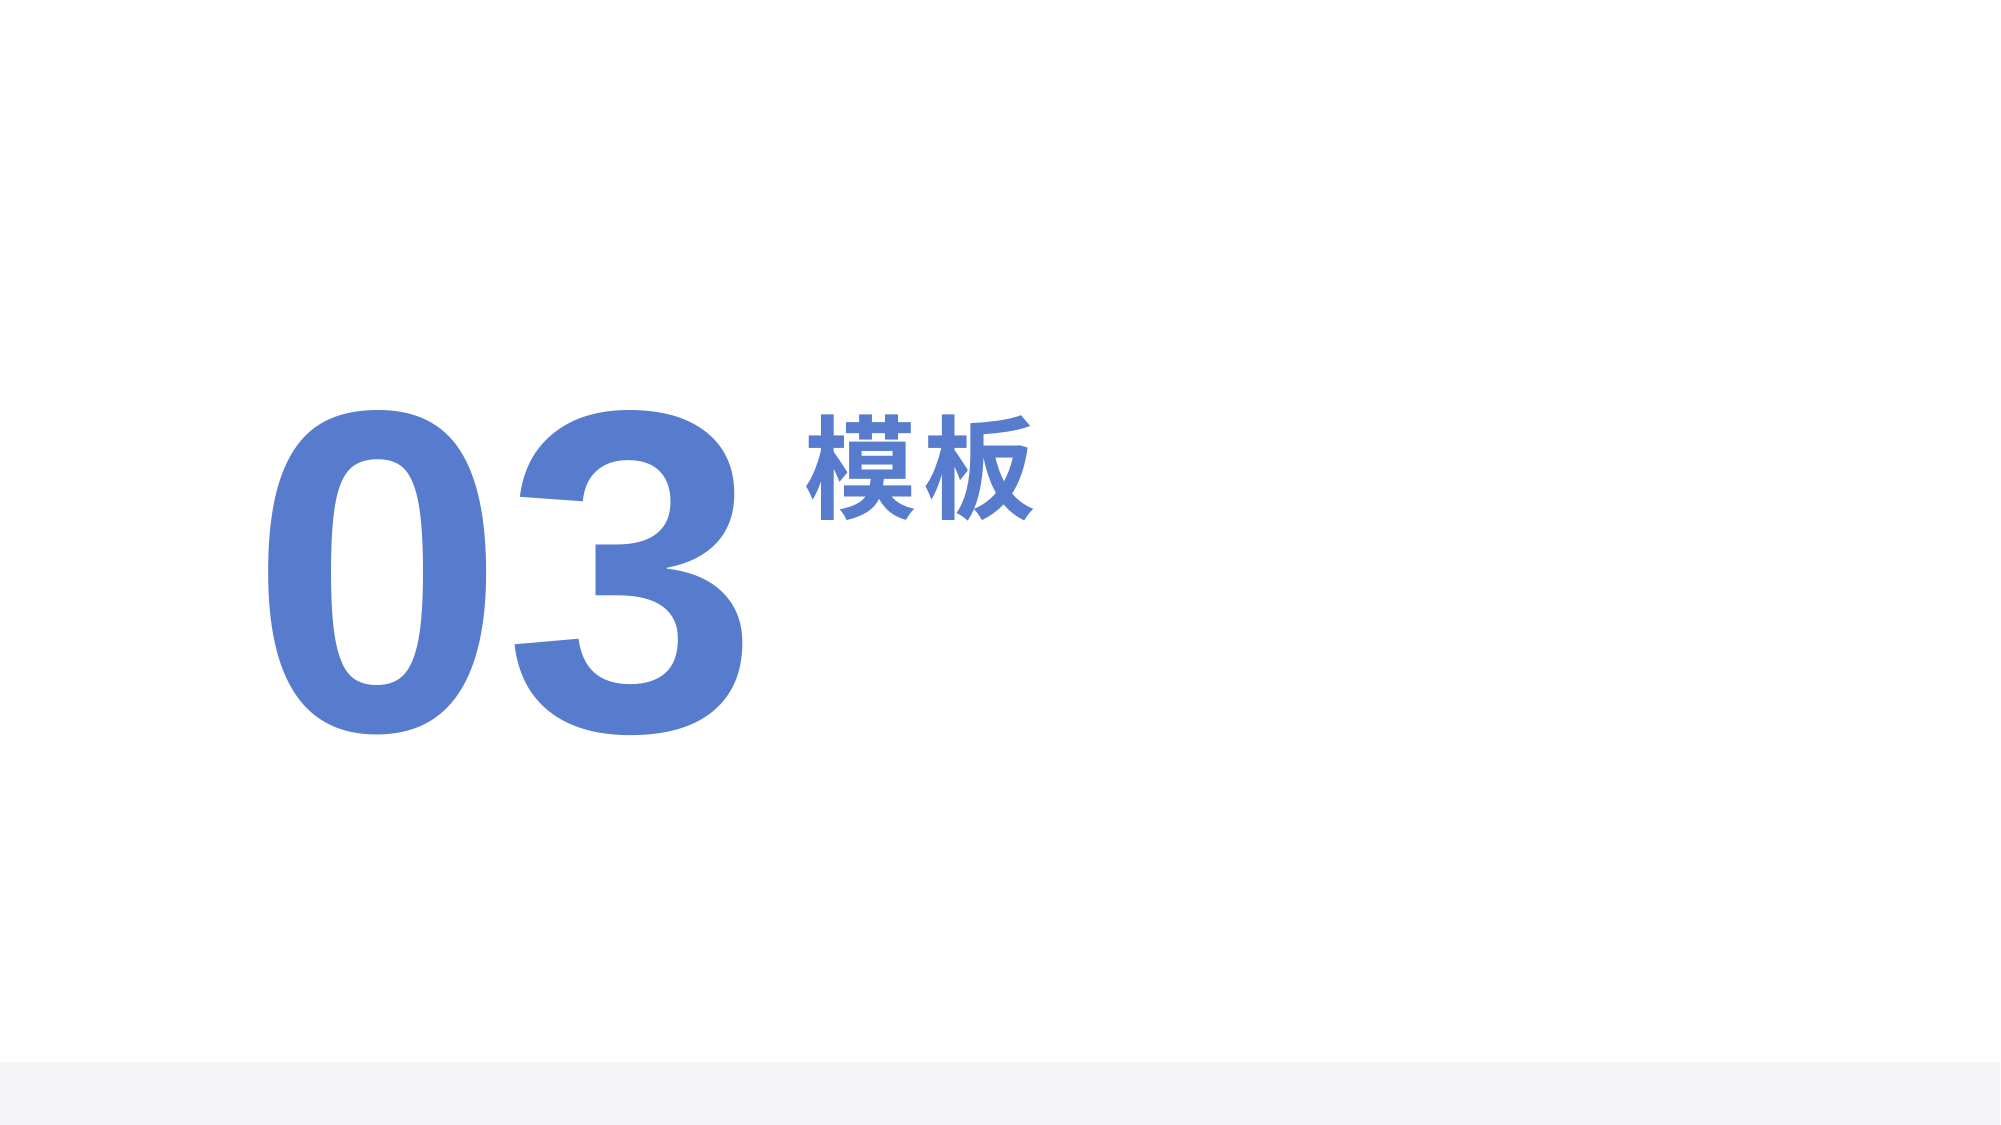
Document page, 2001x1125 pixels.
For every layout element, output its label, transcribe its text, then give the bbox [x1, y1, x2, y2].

text_box 03 [235, 261, 729, 834]
title 模板 [789, 382, 1814, 534]
